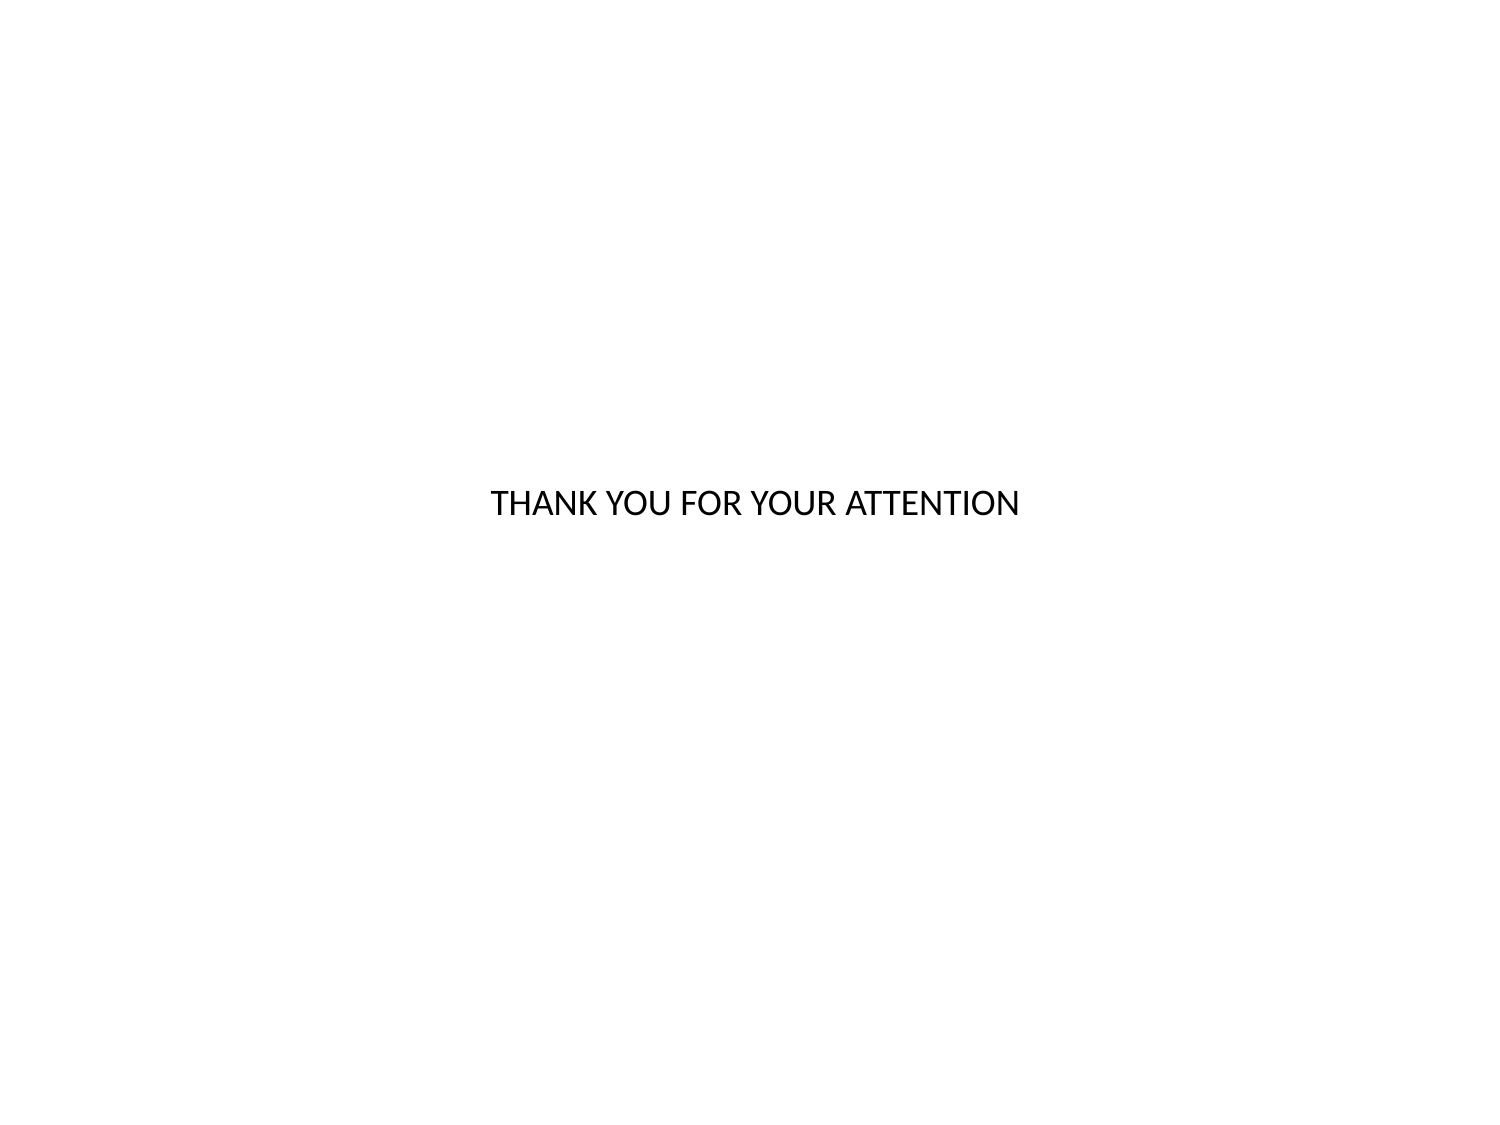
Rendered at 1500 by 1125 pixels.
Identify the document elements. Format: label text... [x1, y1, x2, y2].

text_box THANK YOU FOR YOUR ATTENTION [230, 471, 1281, 531]
